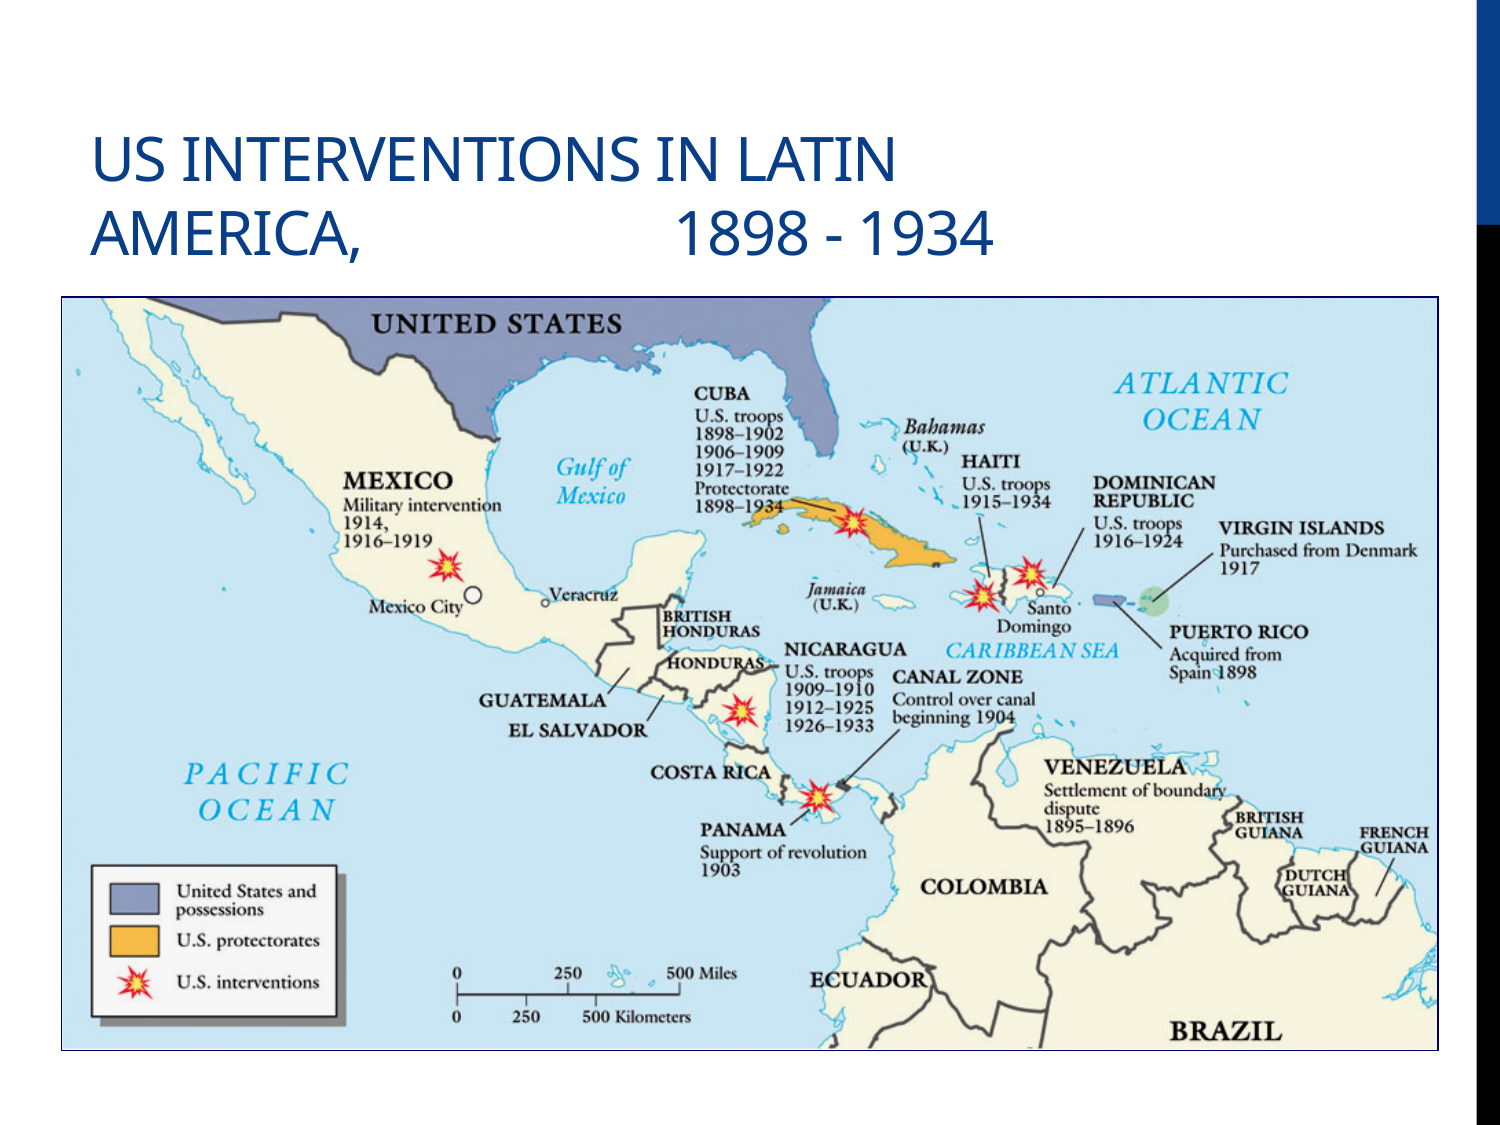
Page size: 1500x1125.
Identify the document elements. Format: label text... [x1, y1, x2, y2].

title US Interventions in Latin America, 1898 - 1934 [75, 50, 1025, 275]
picture [61, 297, 1438, 1051]
